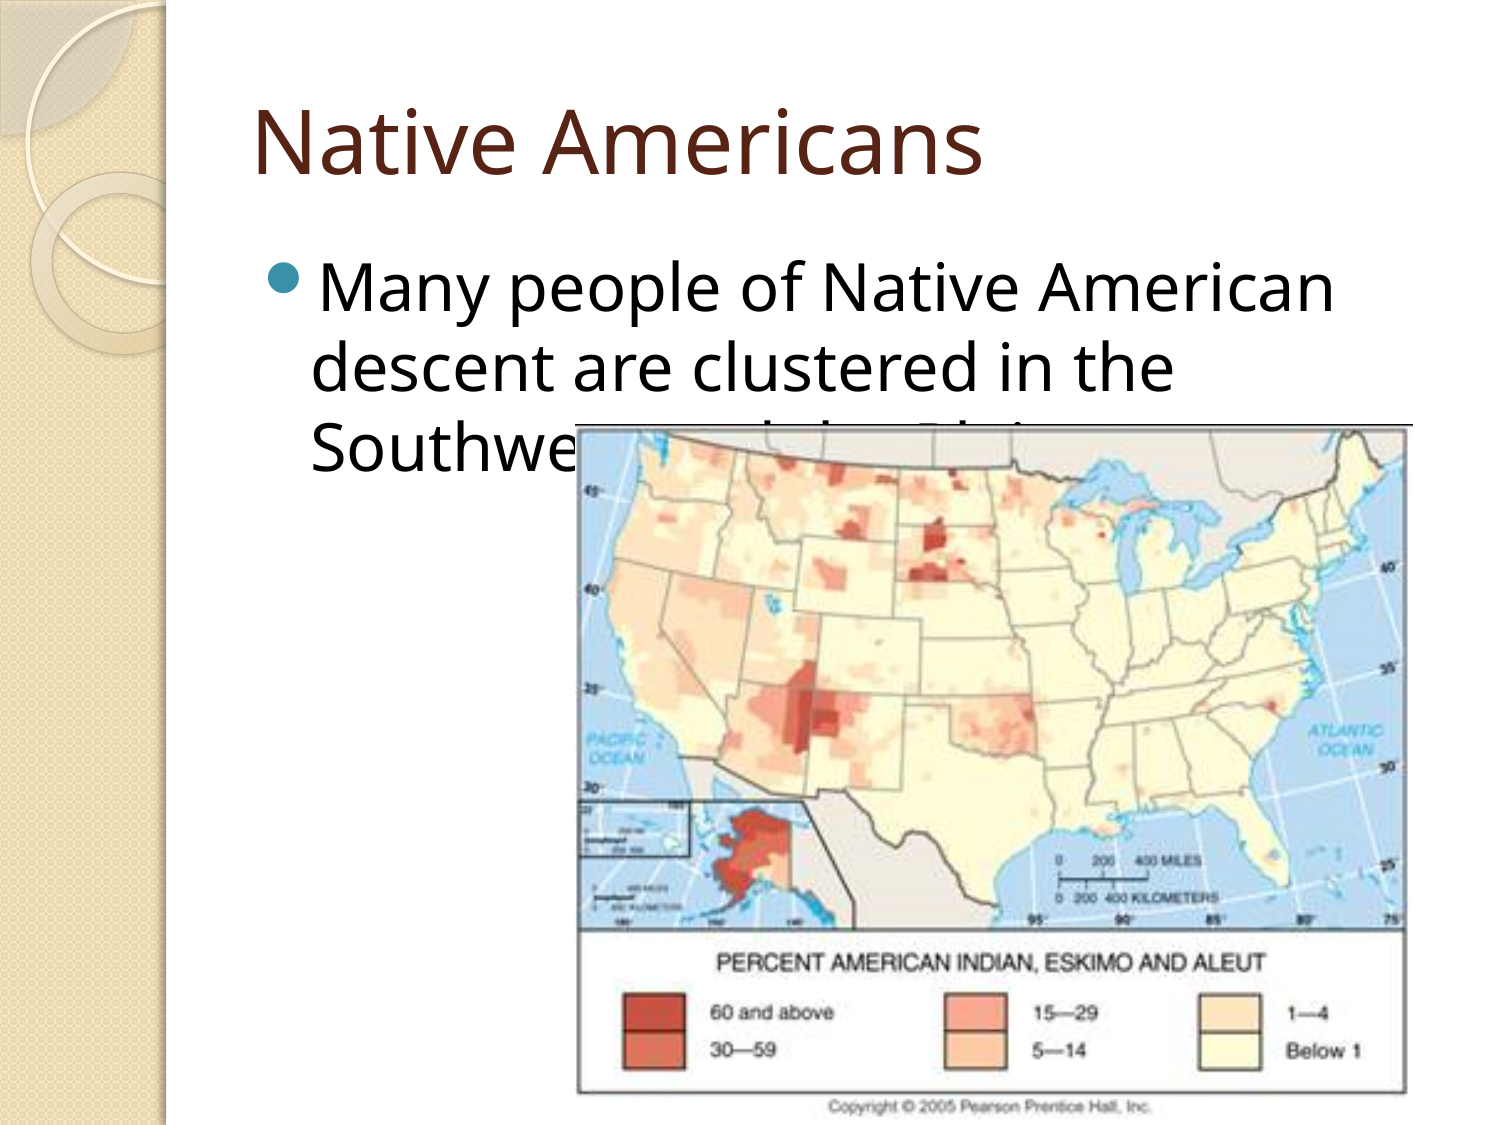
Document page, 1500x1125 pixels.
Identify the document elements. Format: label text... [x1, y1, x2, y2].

title Native Americans [235, 45, 1466, 233]
list Many people of Native American descent are clustered in the Southwest and the Plains. [235, 237, 1466, 1025]
picture [574, 424, 1413, 1122]
